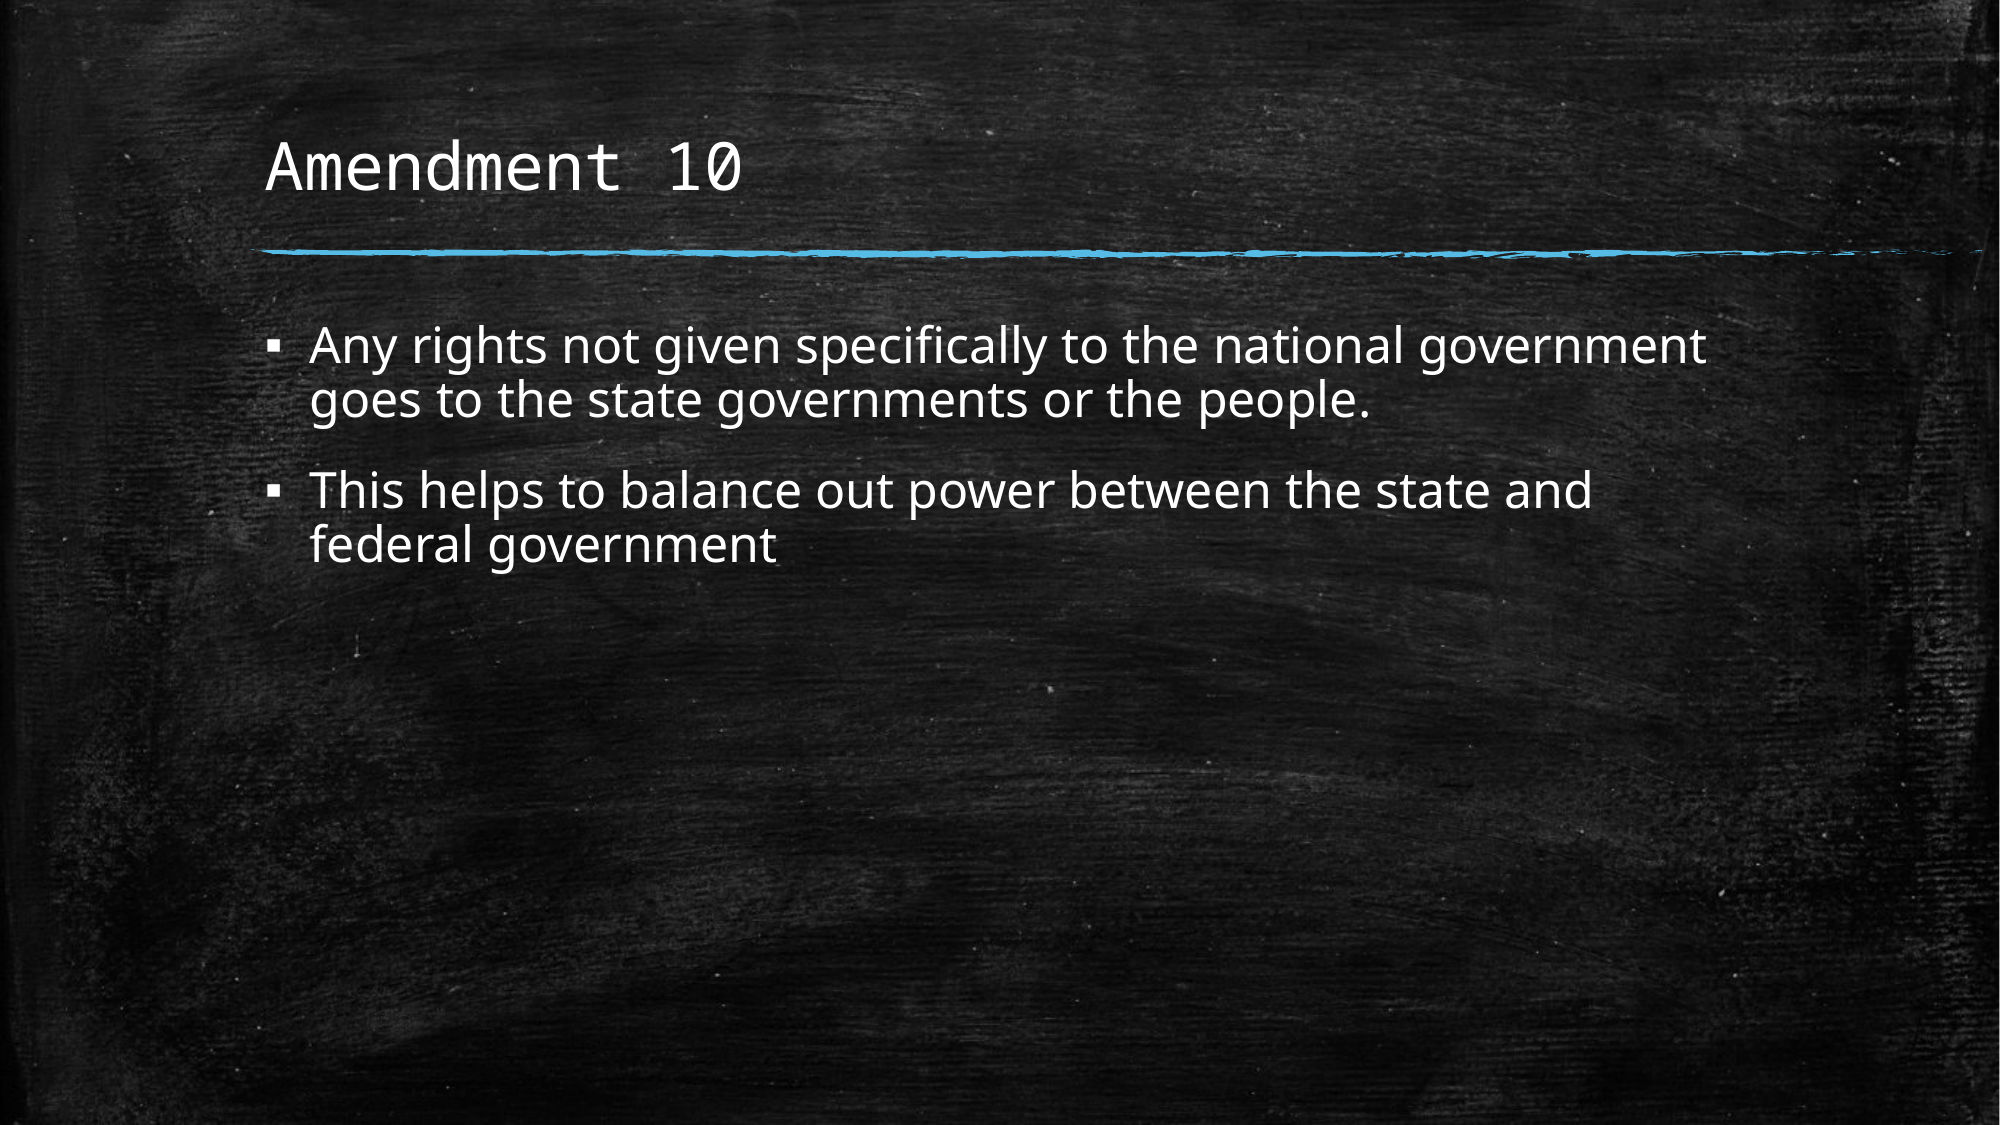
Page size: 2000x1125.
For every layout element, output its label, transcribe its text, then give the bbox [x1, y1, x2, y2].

list Any rights not given specifically to the national government goes to the state governments or the people. This helps to balance out power between the state and federal government [249, 312, 1750, 1013]
title Amendment 10 [249, 45, 1750, 213]
